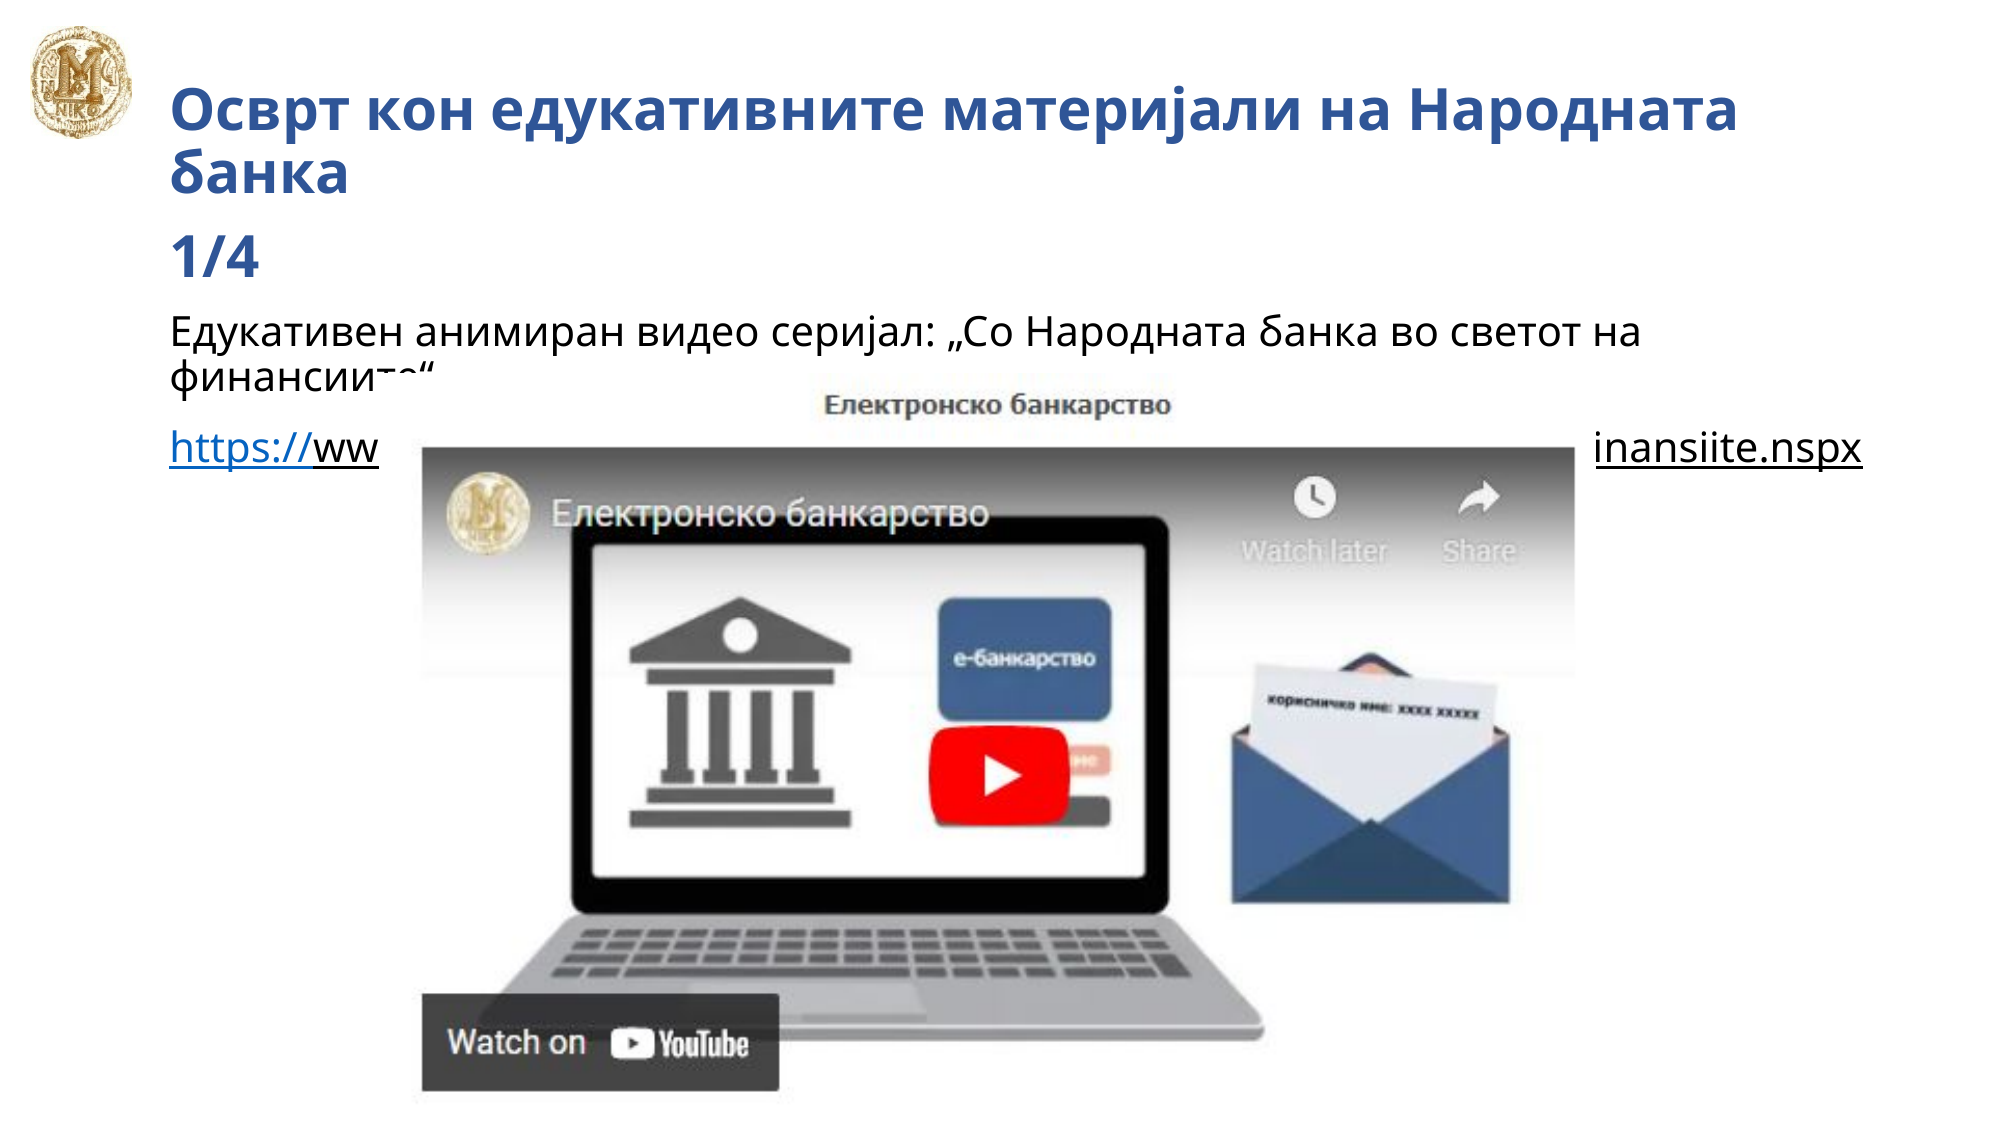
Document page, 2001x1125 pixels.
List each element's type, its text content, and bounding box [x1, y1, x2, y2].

picture [30, 26, 132, 139]
list Осврт кон едукативните материјали на Народната банка 1/4 Едукативен анимиран видео серијал: „Со Народната банка во светот на финансиите“ https://www.nbrm.mk/ns-newsarticle-so-narodnata-banka-vo-svetot-na-finansiite.nspx [154, 72, 1927, 1033]
picture [379, 373, 1596, 1125]
